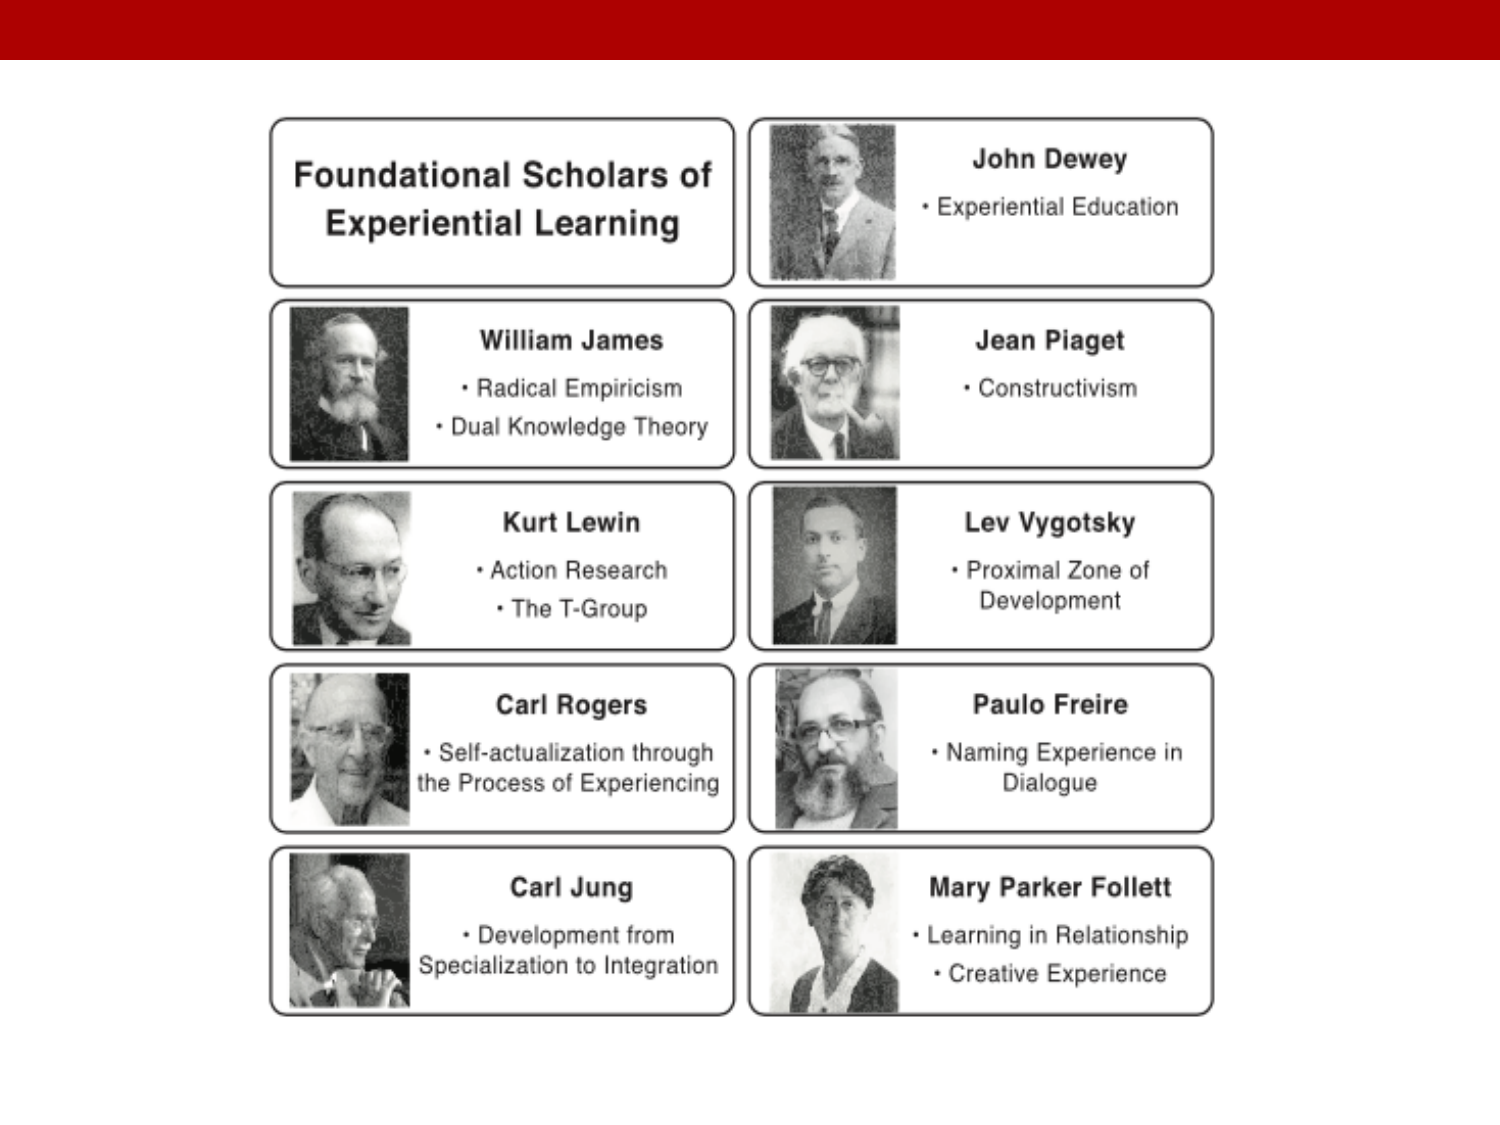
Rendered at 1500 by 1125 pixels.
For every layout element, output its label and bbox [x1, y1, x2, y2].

list [192, 81, 1319, 1066]
